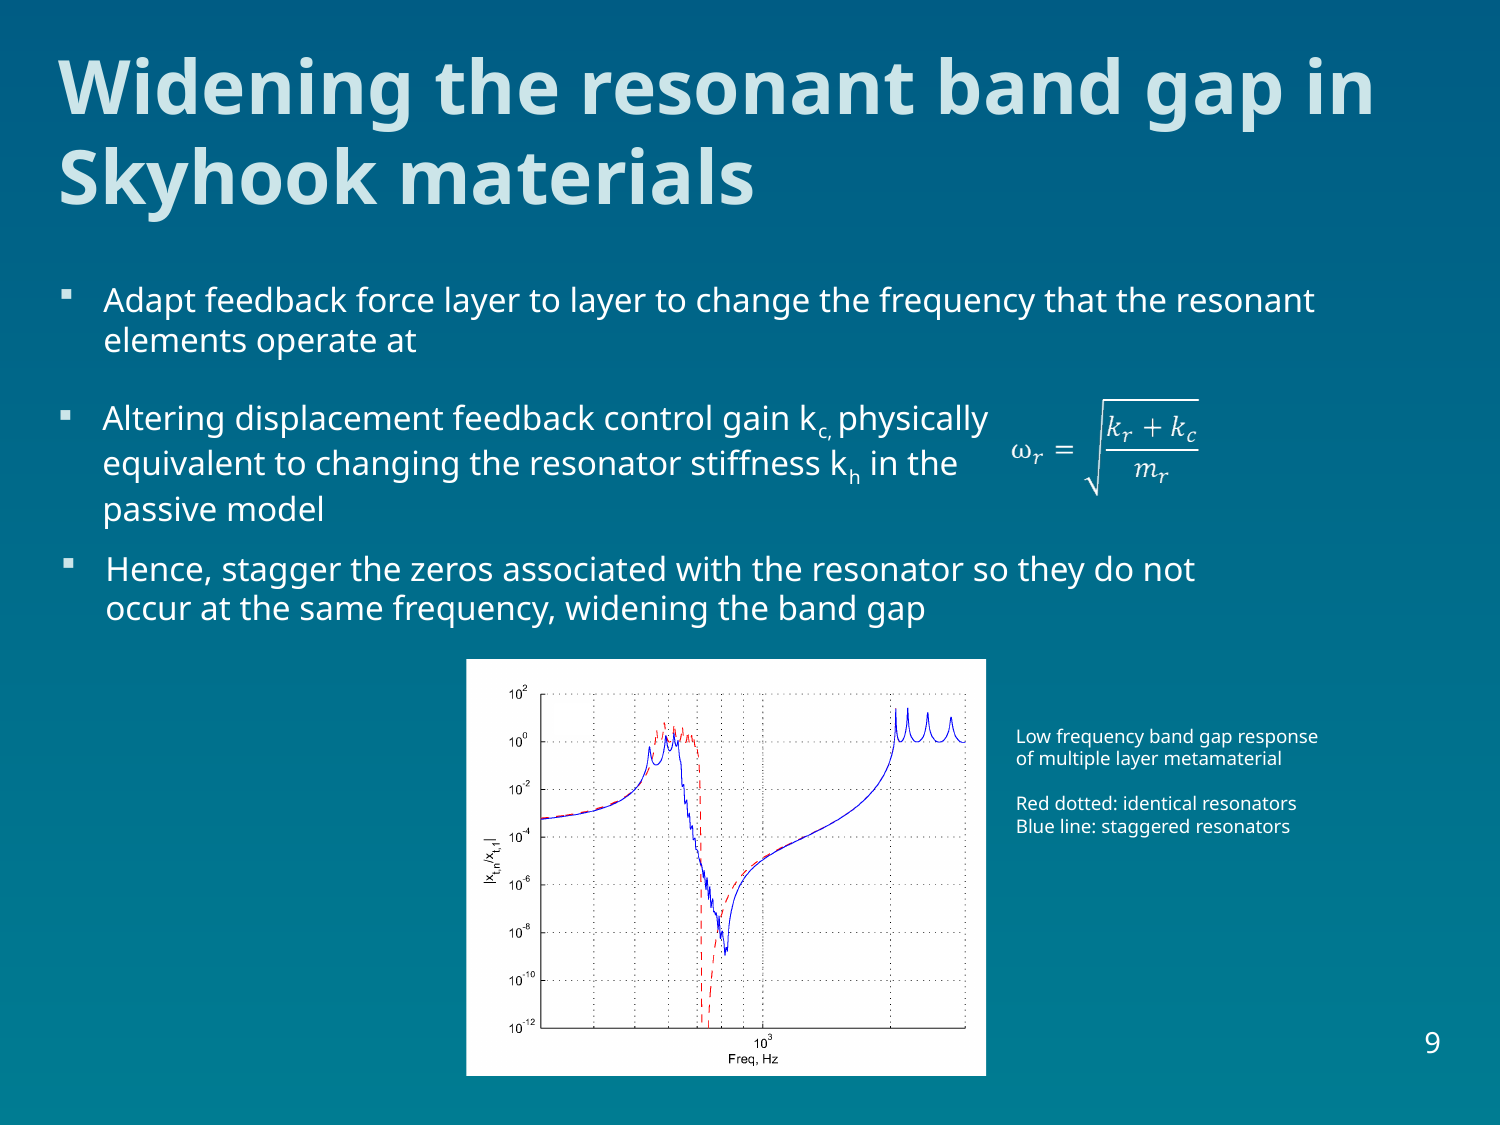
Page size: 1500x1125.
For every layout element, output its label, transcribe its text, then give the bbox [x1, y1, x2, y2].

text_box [466, 659, 987, 1076]
title Widening the resonant band gap in Skyhook materials [58, 0, 1442, 220]
list Adapt feedback force layer to layer to change the frequency that the resonant elements operate at [58, 278, 1353, 570]
picture [460, 827, 466, 843]
slide_number 9 [1128, 1034, 1442, 1065]
picture [462, 862, 466, 879]
text_box Hence, stagger the zeros associated with the resonator so they do not occur at the same frequency, widening the band gap [46, 540, 1305, 635]
text_box [921, 385, 1294, 505]
text_box Altering displacement feedback control gain kc, physically equivalent to changing the resonator stiffness kh in the passive model [57, 397, 1004, 540]
text_box Low frequency band gap response of multiple layer metamaterial Red dotted: identical resonators Blue line: staggered resonators [1000, 717, 1347, 890]
